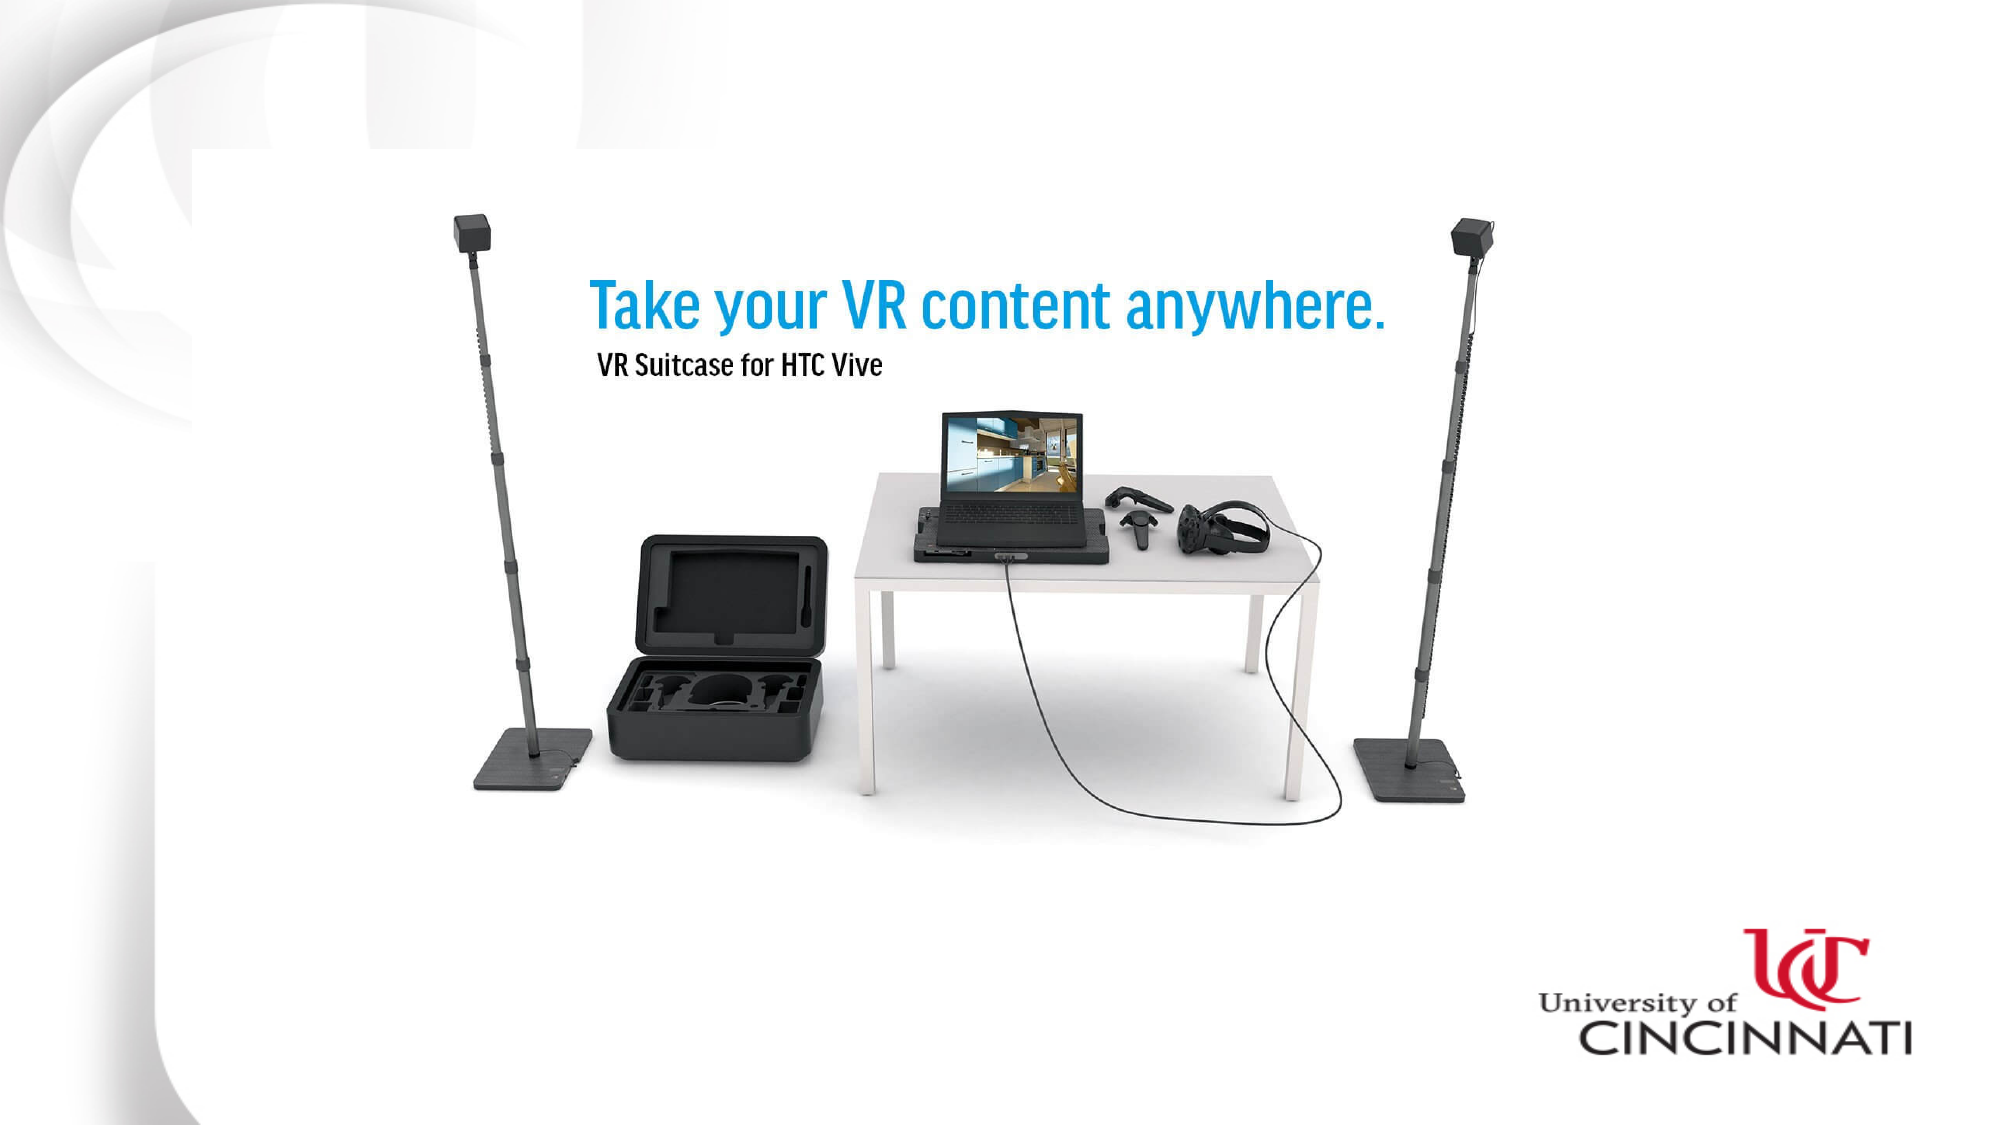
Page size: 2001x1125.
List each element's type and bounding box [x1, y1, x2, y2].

list [192, 149, 1745, 892]
picture [0, 0, 2001, 1125]
